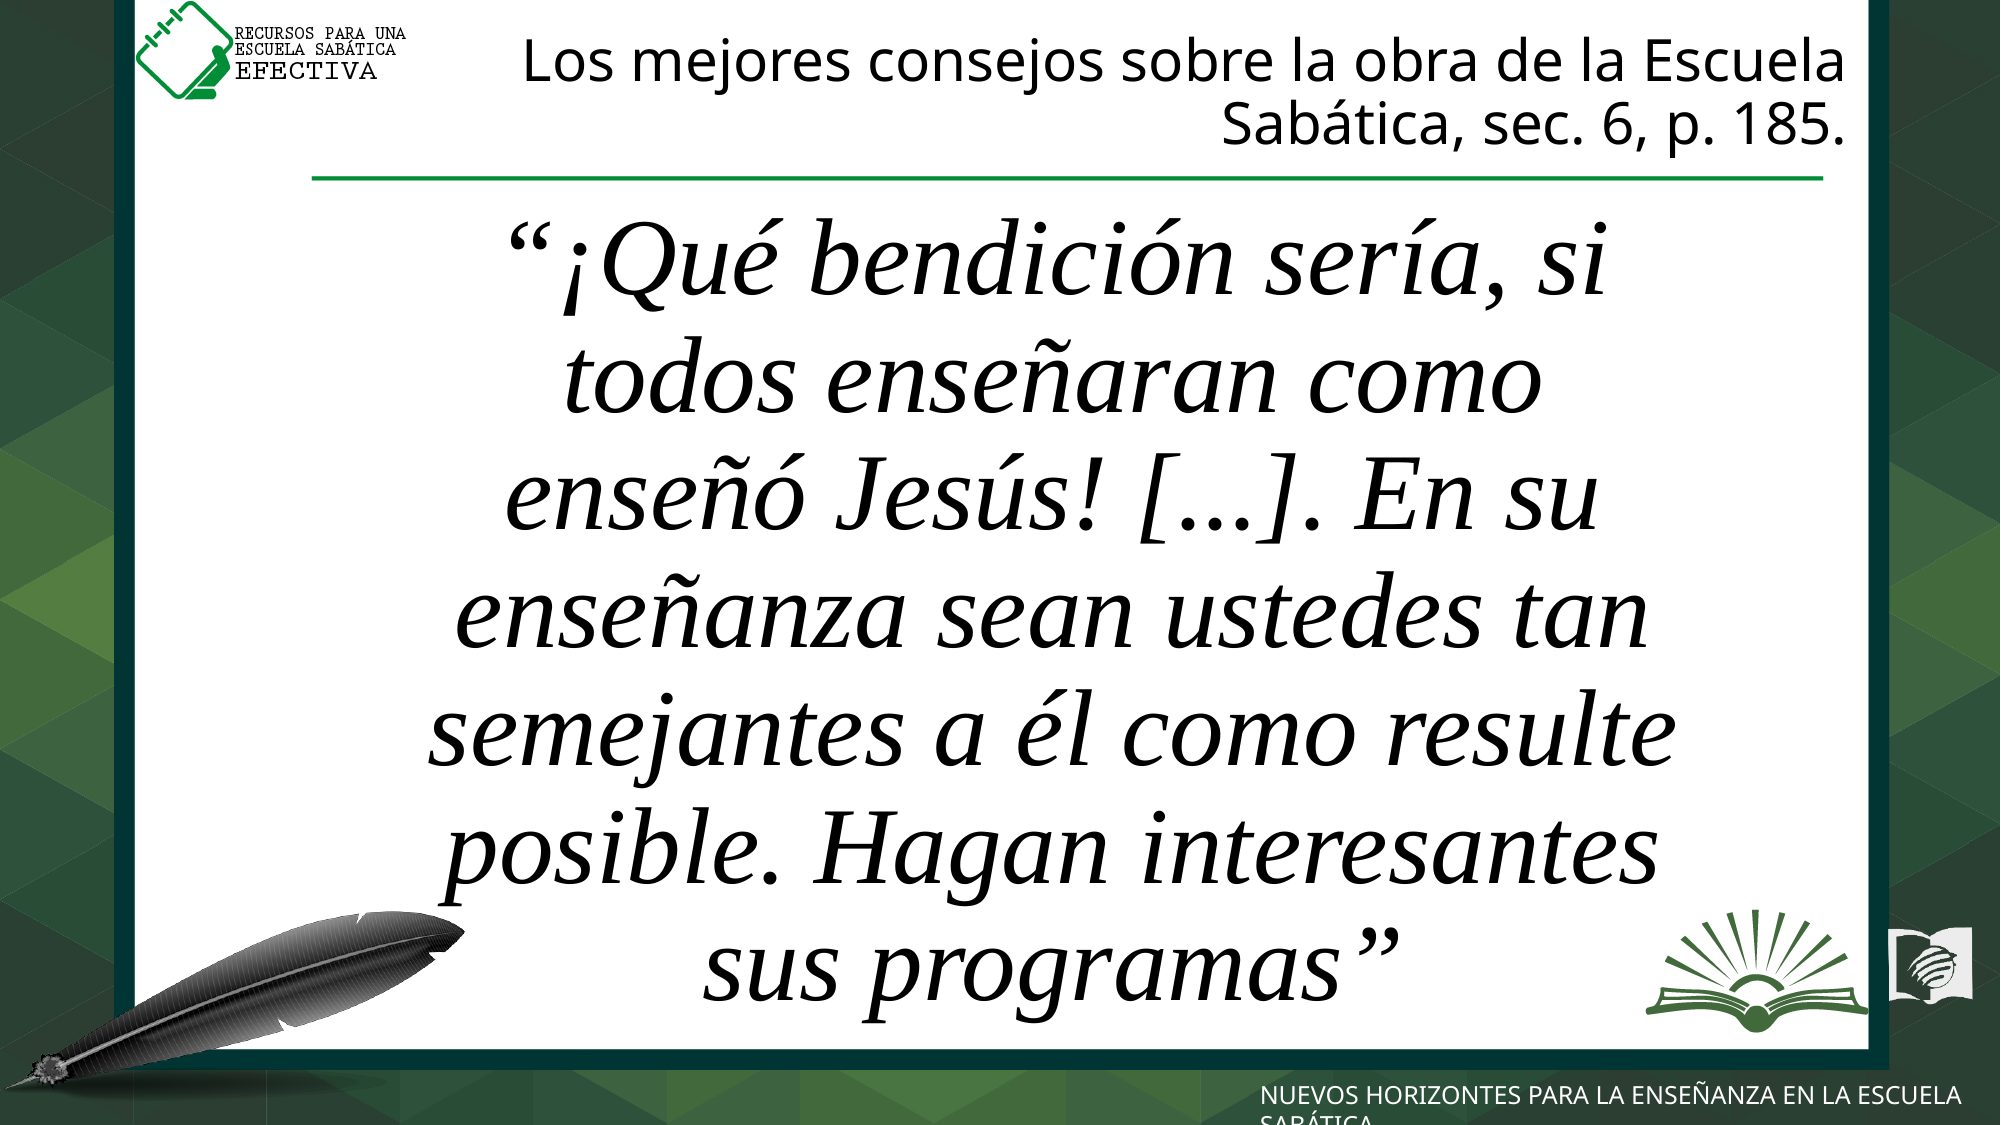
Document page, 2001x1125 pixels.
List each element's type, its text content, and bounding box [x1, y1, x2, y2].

picture [1294, 1118, 1301, 1124]
picture [0, 0, 2000, 1125]
title Los mejores consejos sobre la obra de la Escuela Sabática, sec. 6, p. 185. [451, 0, 1863, 188]
list “¡Qué bendición sería, si todos enseñaran como enseñó Jesús! [...]. En su enseñanza sean ustedes tan semejantes a él como resulte posible. Hagan interesantes sus programas” [411, 192, 1695, 1049]
